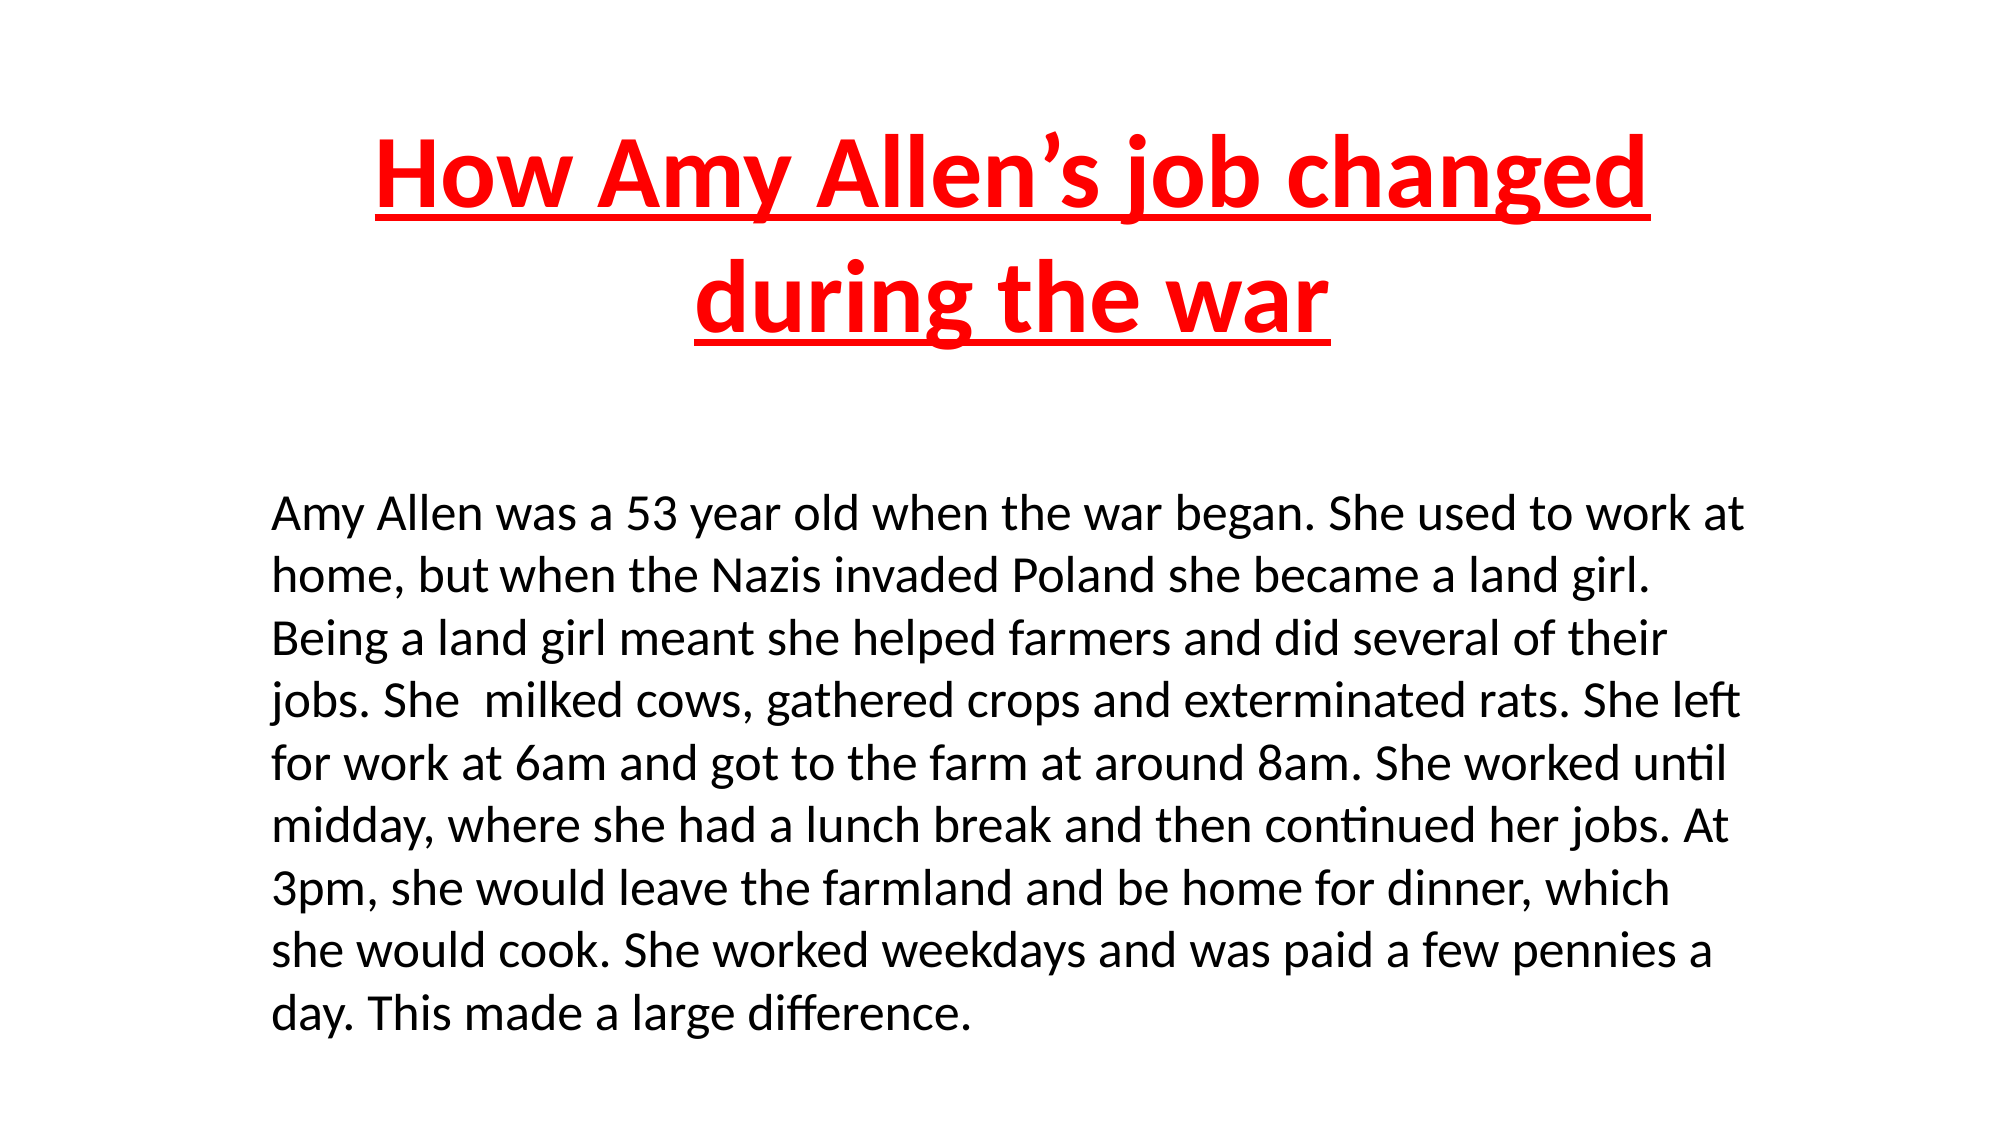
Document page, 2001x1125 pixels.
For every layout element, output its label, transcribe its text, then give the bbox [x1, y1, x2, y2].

text_box How Amy Allen’s job changed during the war Amy Allen was a 53 year old when the war began. She used to work at home, but when the Nazis invaded Poland she became a land girl. Being a land girl meant she helped farmers and did several of their jobs. She milked cows, gathered crops and exterminated rats. She left for work at 6am and got to the farm at around 8am. She worked until midday, where she had a lunch break and then continued her jobs. At 3pm, she would leave the farmland and be home for dinner, which she would cook. She worked weekdays and was paid a few pennies a day. This made a large difference. [256, 96, 1770, 1048]
